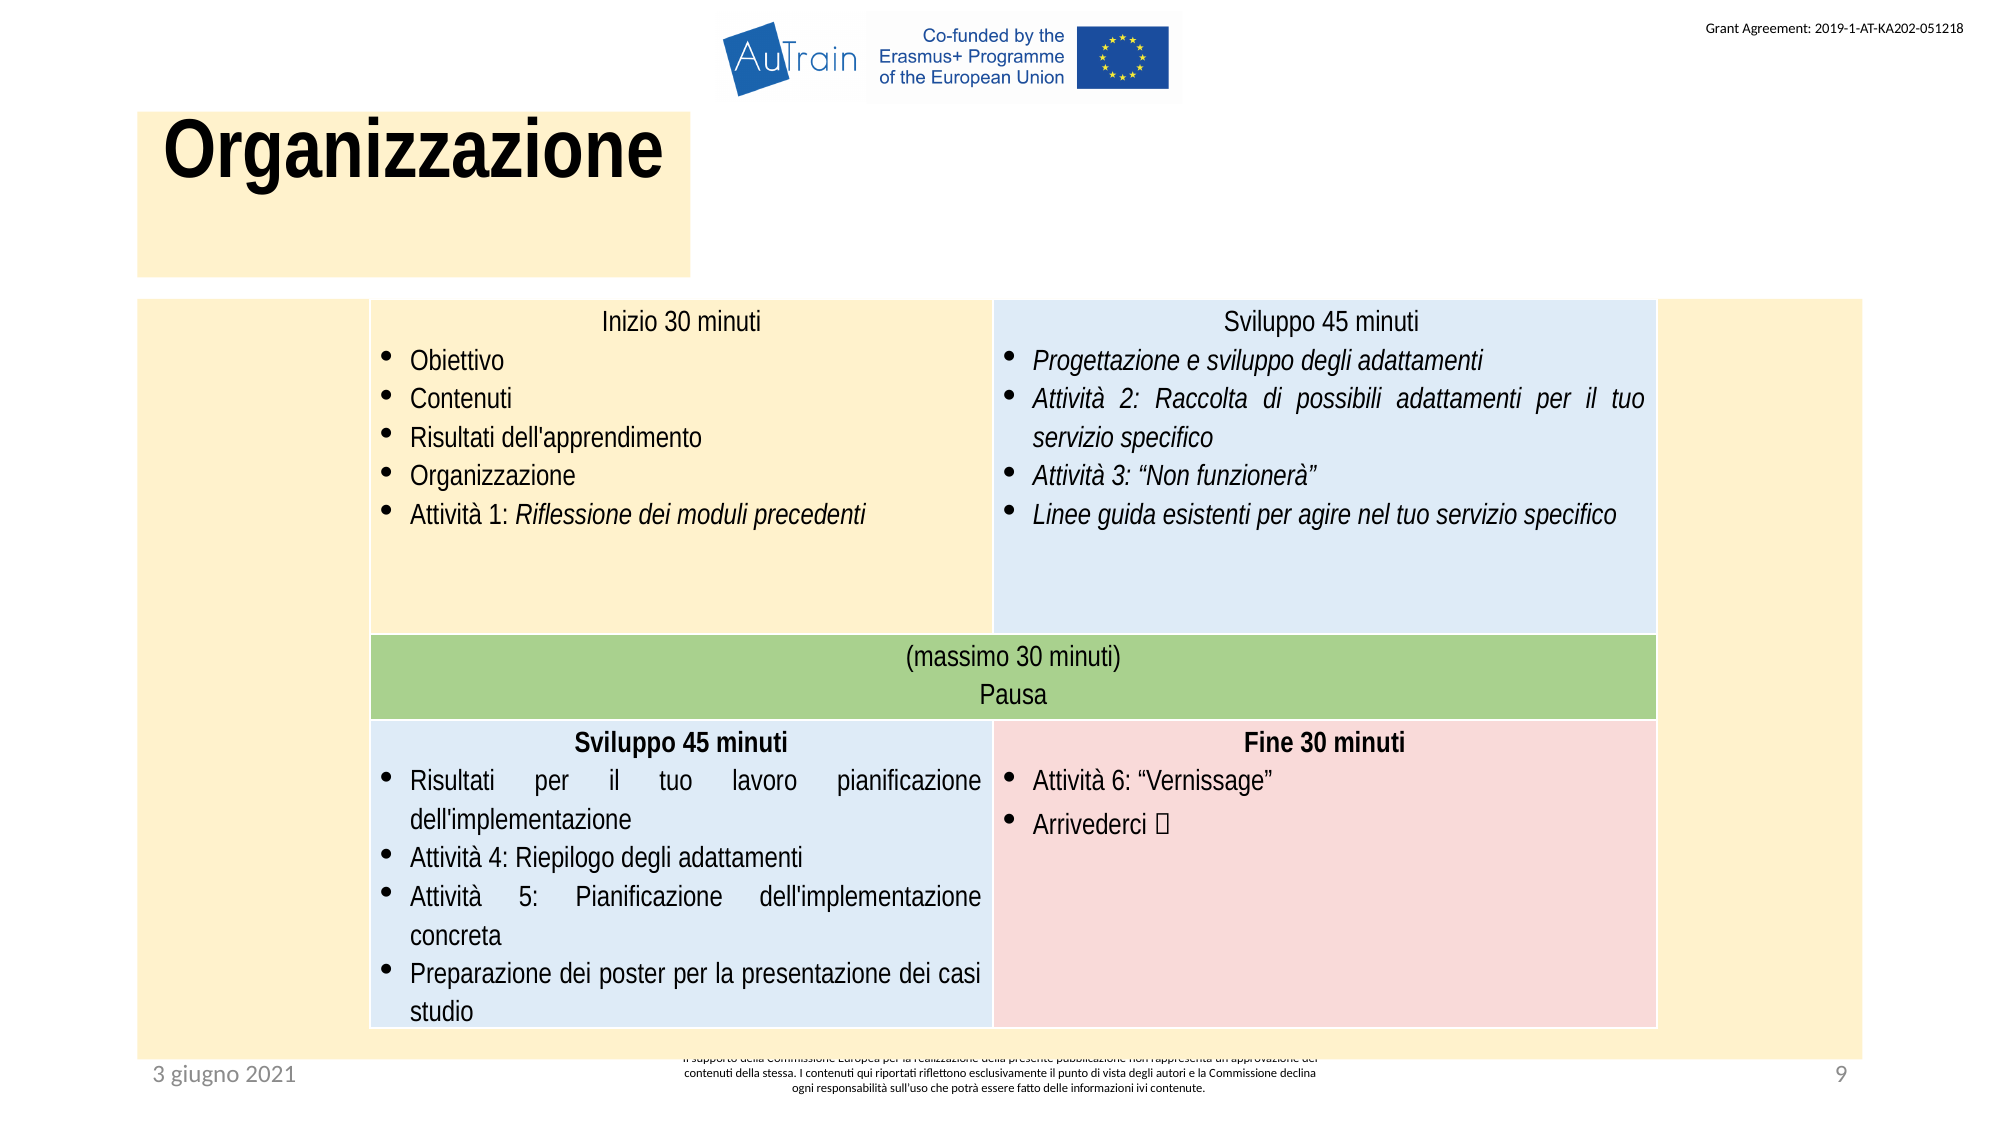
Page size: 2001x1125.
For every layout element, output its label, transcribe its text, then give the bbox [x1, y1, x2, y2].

picture [715, 11, 1183, 104]
table_cell Sviluppo 45 minuti Risultati per il tuo lavoro pianificazione dell'implementazione Attività 4: Riepilogo degli adattamenti Attività 5: Pianificazione dell'implementazione concreta Preparazione dei poster per la presentazione dei casi studio [371, 721, 992, 1027]
table_header Inizio 30 minuti Obiettivo Contenuti Risultati dell'apprendimento Organizzazione Attività 1: Riflessione dei moduli precedenti [371, 300, 992, 633]
text_box [137, 298, 1863, 1060]
table_cell (massimo 30 minuti) Pausa [371, 635, 1656, 719]
slide_number 3 giugno 2021 [137, 1060, 588, 1103]
slide_number 9 [1412, 1060, 1863, 1103]
text_box Organizzazione [137, 111, 691, 278]
footer Il supporto della Commissione Europea per la realizzazione della presente pubblicazione non rappresenta un'approvazione dei contenuti della stessa. I contenuti qui riportati riflettono esclusivamente il punto di vista degli autori e la Commissione declina ogni responsabilità sull’uso che potrà essere fatto delle informazioni ivi contenute. [662, 1060, 1338, 1103]
table_header Sviluppo 45 minuti Progettazione e sviluppo degli adattamenti Attività 2: Raccolta di possibili adattamenti per il tuo servizio specifico Attività 3: “Non funzionerà” Linee guida esistenti per agire nel tuo servizio specifico [994, 300, 1656, 633]
table_cell Fine 30 minuti Attività 6: “Vernissage” Arrivederci  [994, 721, 1656, 1027]
